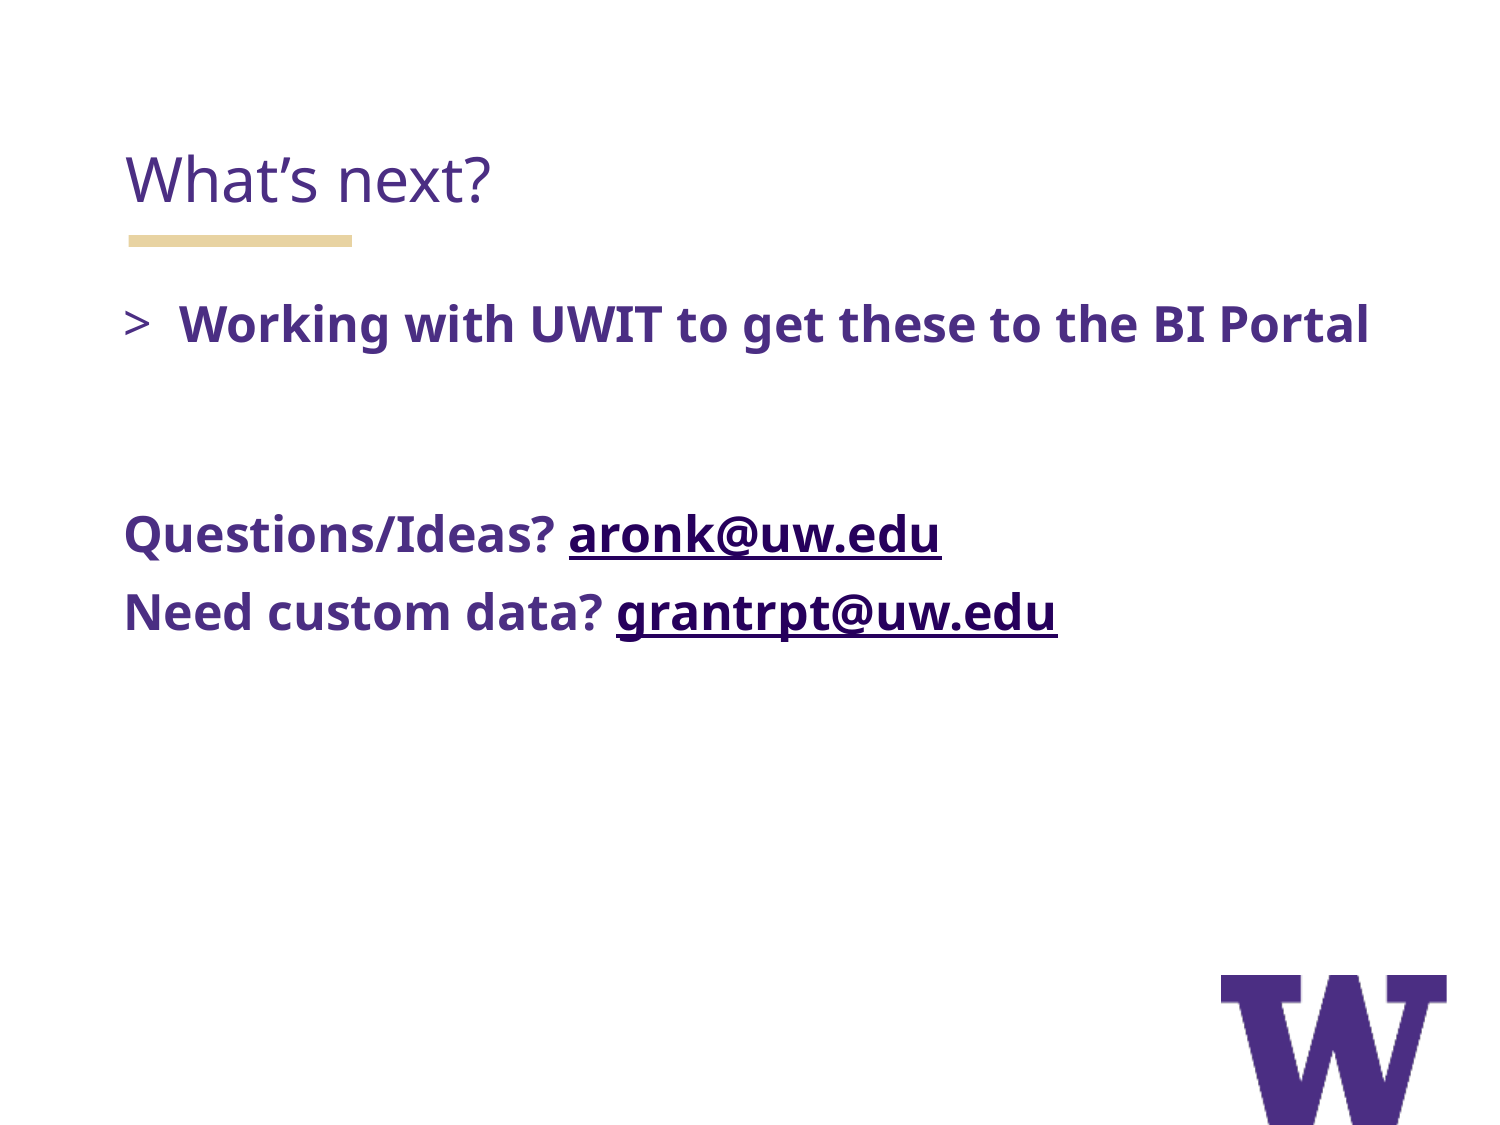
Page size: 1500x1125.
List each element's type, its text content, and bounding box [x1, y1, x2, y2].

picture [1221, 975, 1447, 1125]
title What’s next? [110, 60, 1453, 224]
picture [128, 235, 352, 247]
list Working with UWIT to get these to the BI Portal Questions/Ideas? aronk@uw.edu Need custom data? grantrpt@uw.edu [108, 284, 1453, 944]
